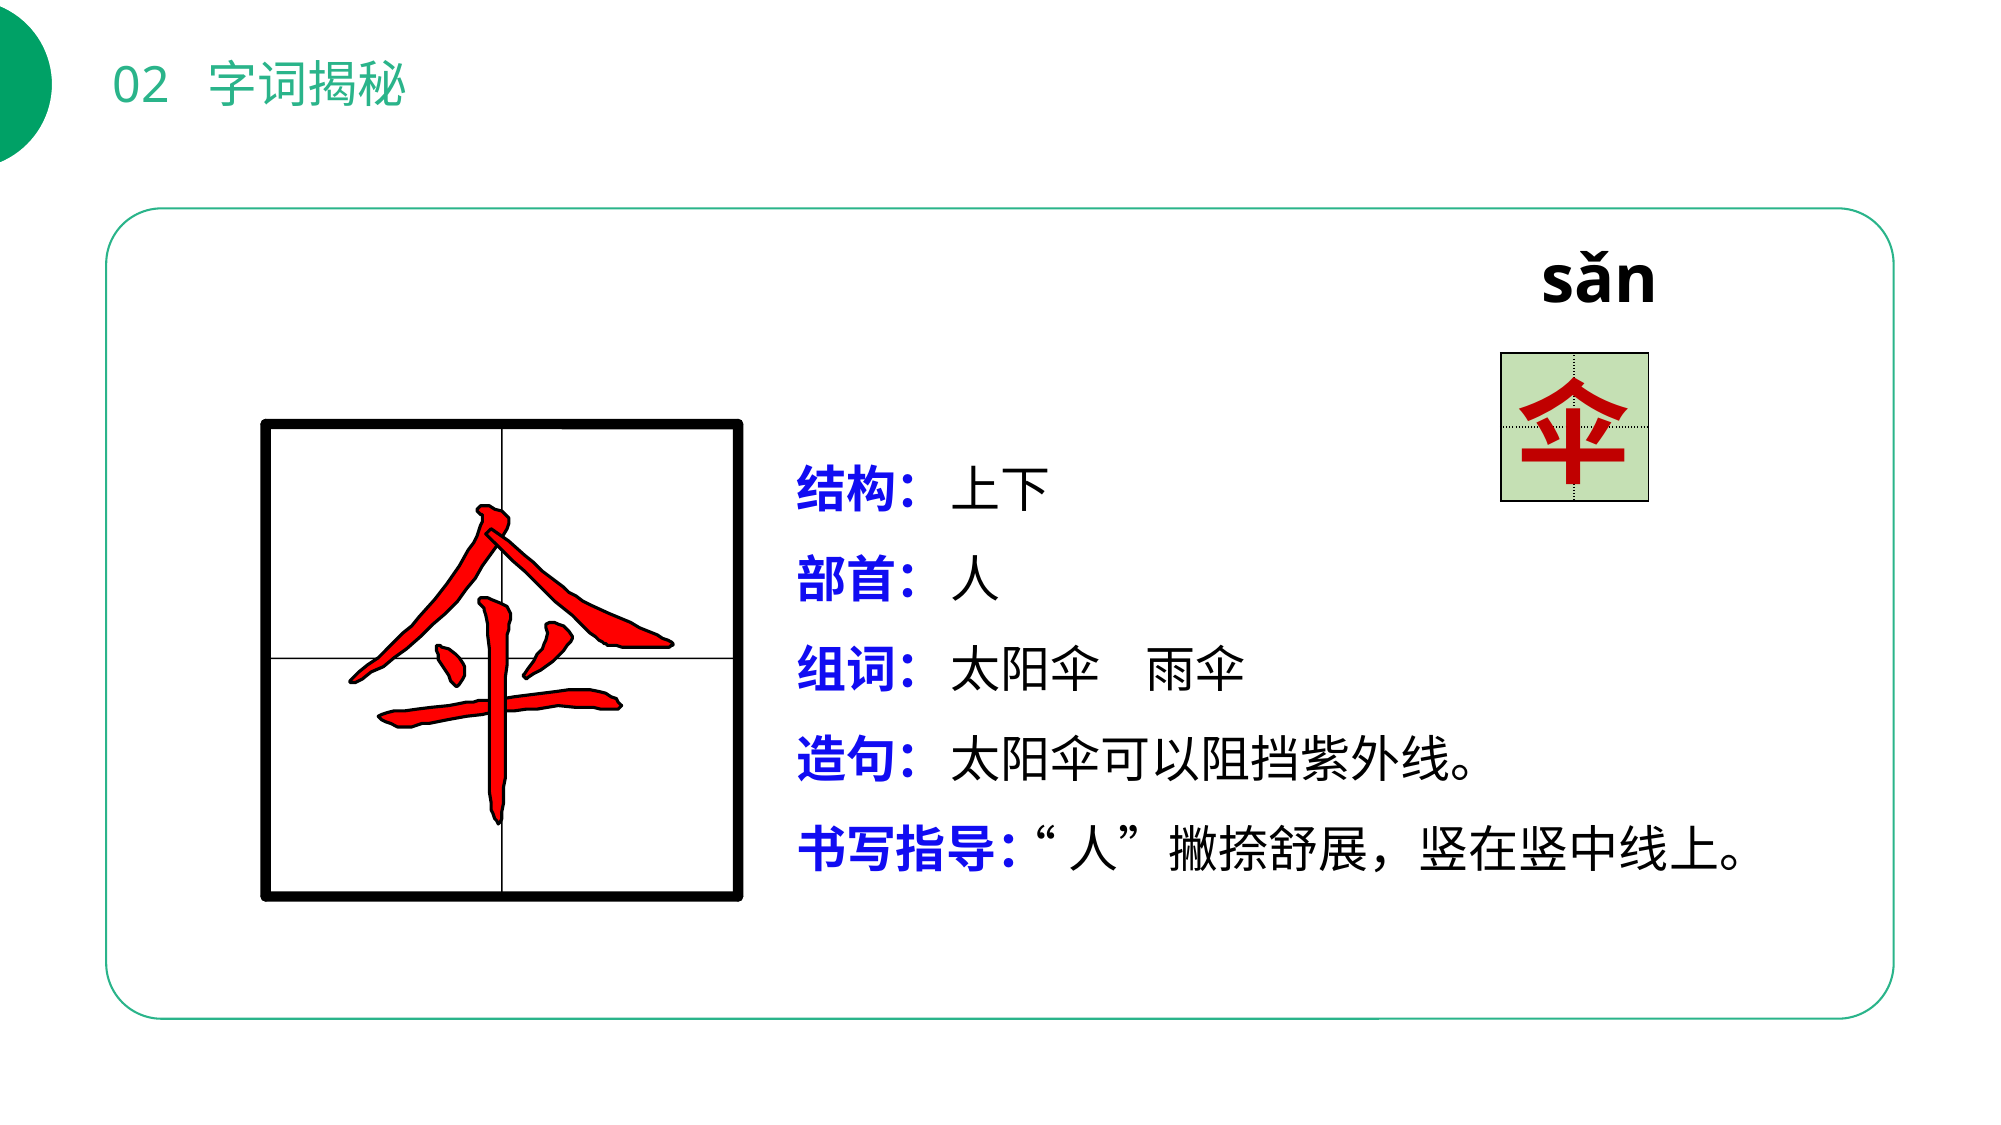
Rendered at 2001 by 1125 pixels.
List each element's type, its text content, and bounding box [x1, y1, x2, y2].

list 02 字词揭秘 [97, 40, 584, 133]
text_box 上下 人 太阳伞 雨伞 太阳伞可以阻挡紫外线。 “人”撇捺舒展，竖在竖中线上。 [935, 420, 2000, 886]
text_box 结构： 部首： 组词： 造句： 书写指导： [781, 420, 935, 886]
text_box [265, 424, 739, 897]
text_box sǎn [1526, 228, 1720, 324]
text_box 伞 [1502, 354, 1646, 505]
